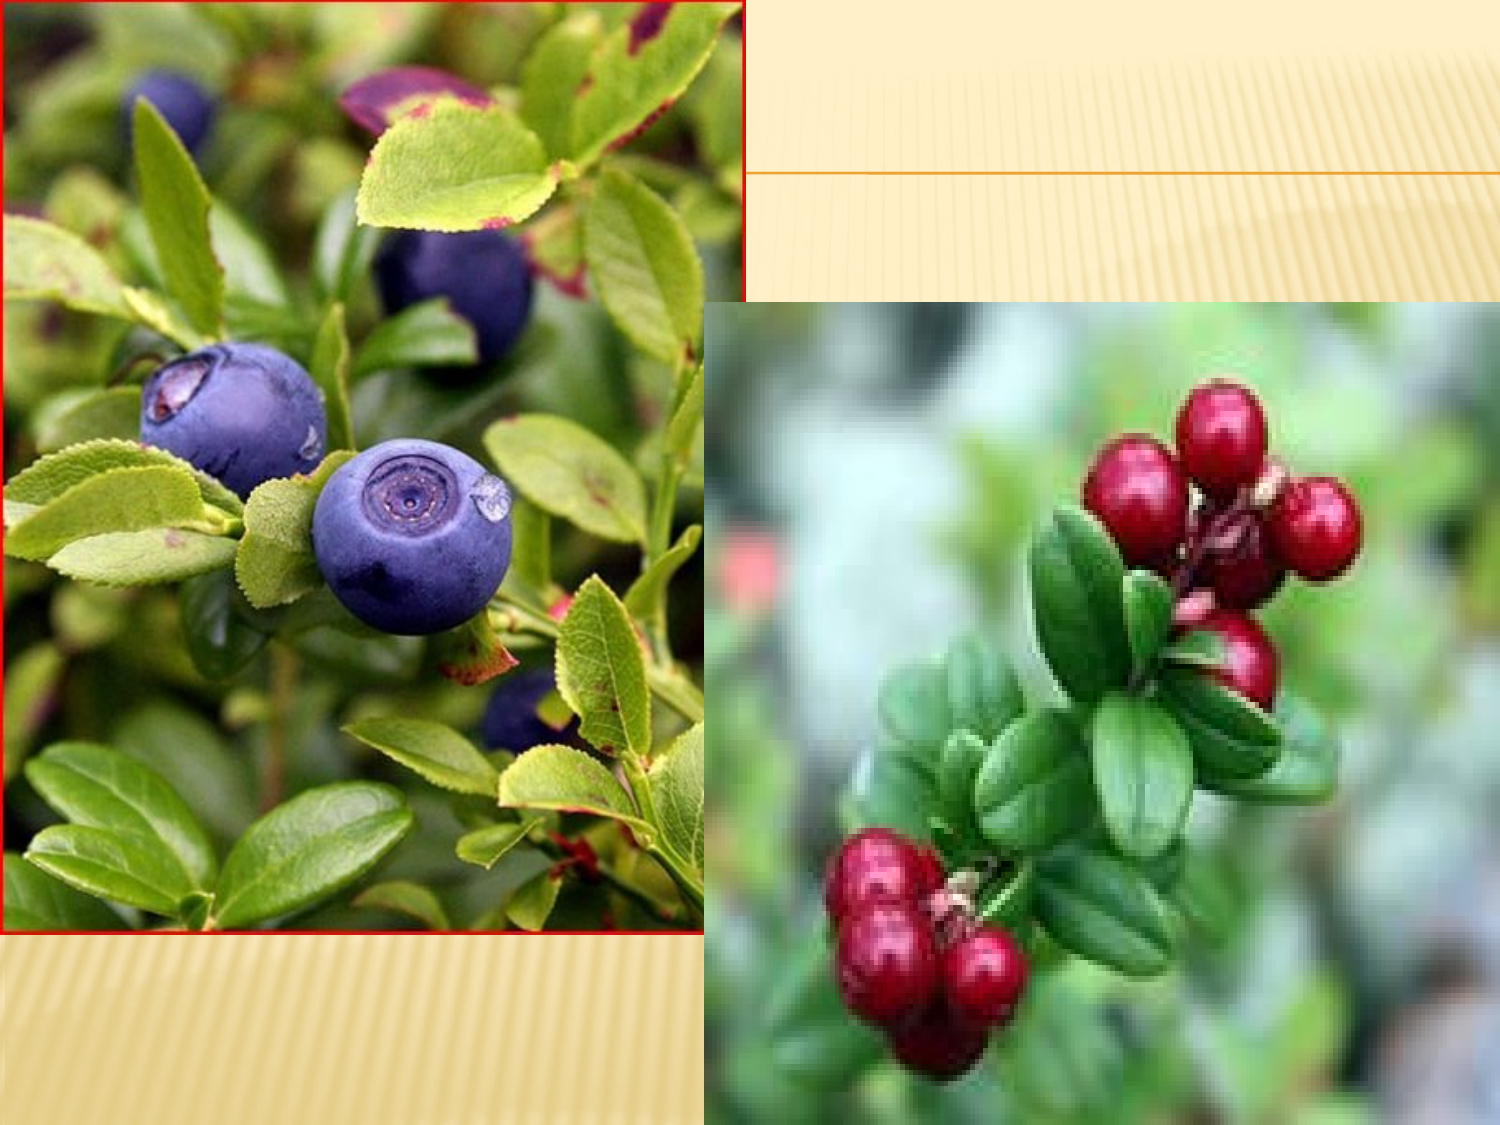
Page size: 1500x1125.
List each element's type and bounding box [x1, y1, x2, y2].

list [0, 0, 746, 936]
picture [704, 302, 1500, 1125]
